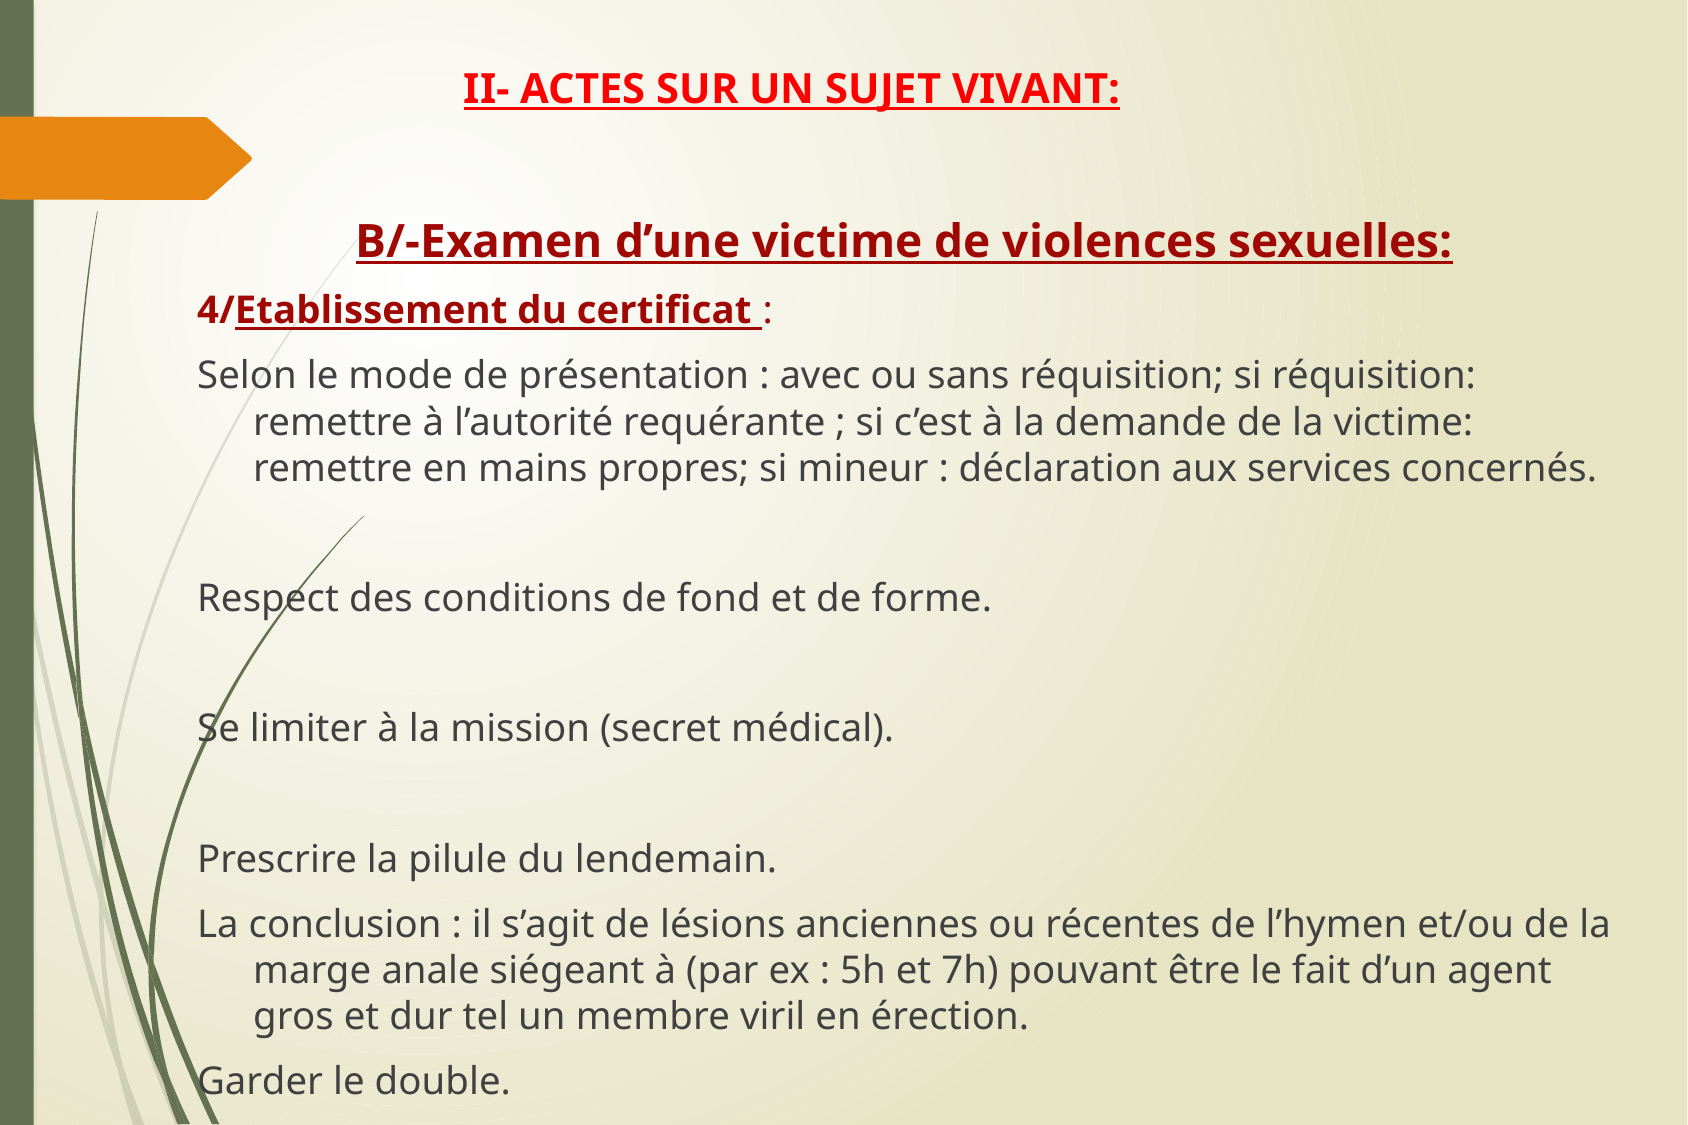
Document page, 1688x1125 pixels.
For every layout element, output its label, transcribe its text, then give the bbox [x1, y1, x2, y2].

list B/-Examen d’une victime de violences sexuelles: 4/Etablissement du certificat : Selon le mode de présentation : avec ou sans réquisition; si réquisition: remettre à l’autorité requérante ; si c’est à la demande de la victime: remettre en mains propres; si mineur : déclaration aux services concernés. Respect des conditions de fond et de forme. Se limiter à la mission (secret médical). Prescrire la pilule du lendemain. La conclusion : il s’agit de lésions anciennes ou récentes de l’hymen et/ou de la marge anale siégeant à (par ex : 5h et 7h) pouvant être le fait d’un agent gros et dur tel un membre viril en érection. Garder le double. [182, 203, 1647, 1118]
title II- ACTES SUR UN SUJET VIVANT: [105, 54, 1479, 149]
